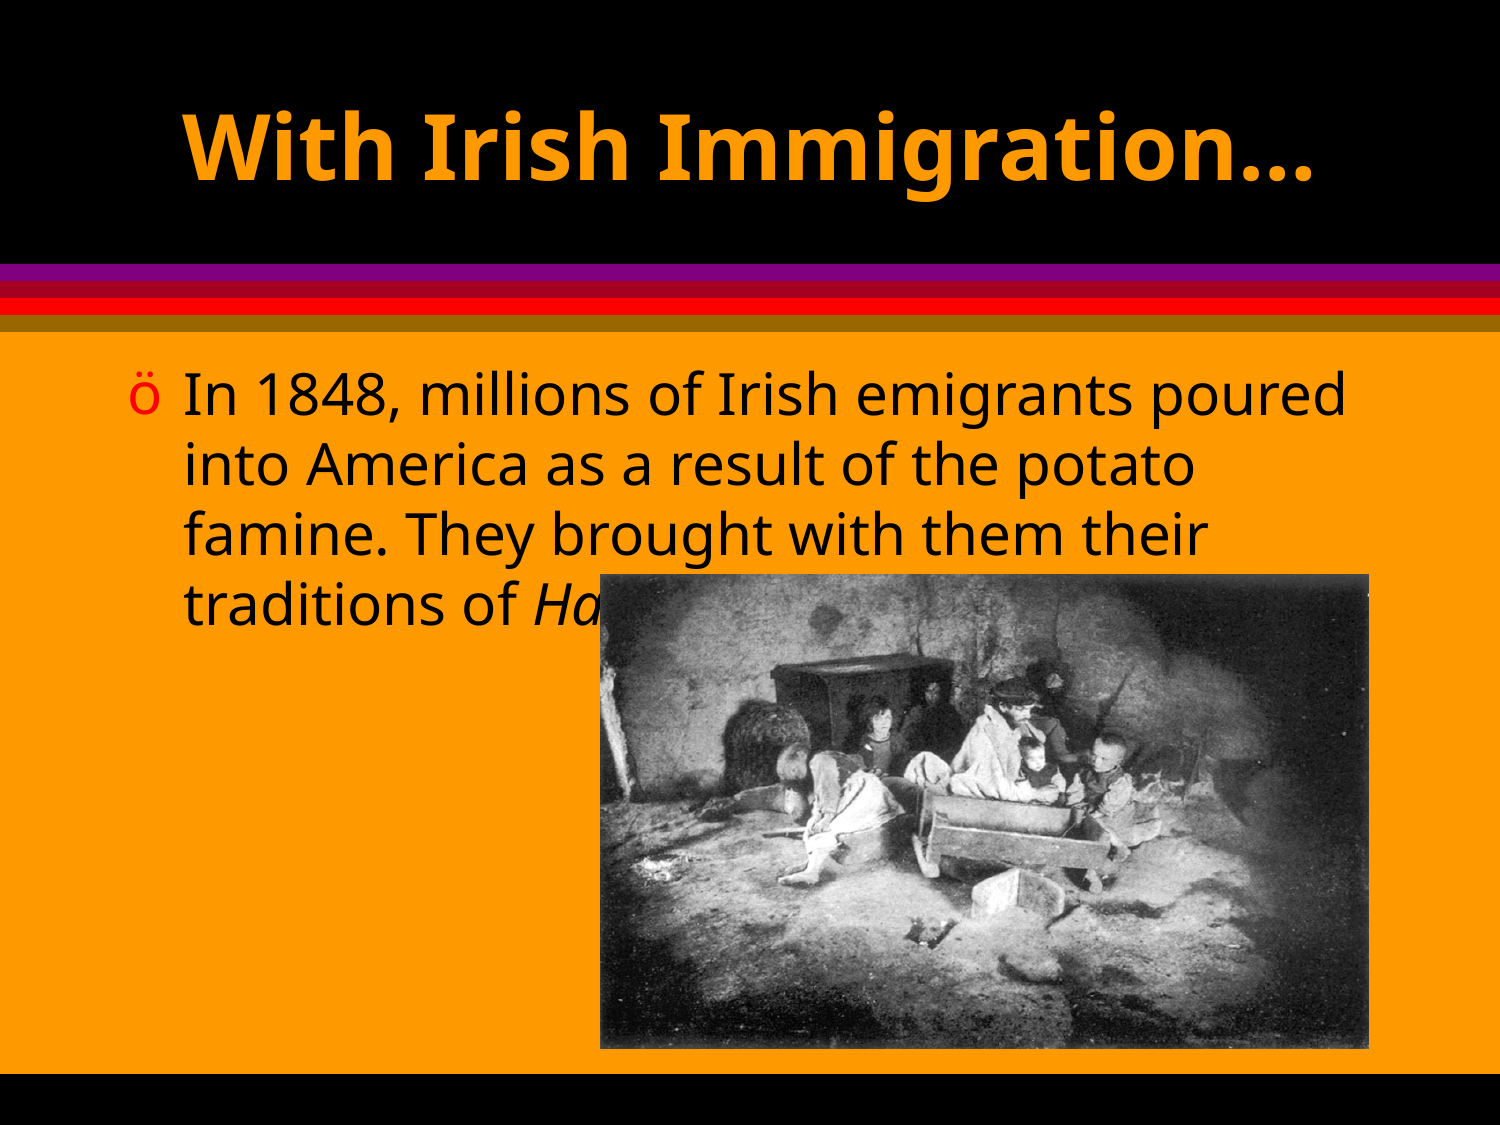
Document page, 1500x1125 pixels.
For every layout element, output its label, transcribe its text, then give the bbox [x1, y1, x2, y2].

picture [599, 574, 1369, 1049]
title With Irish Immigration… [112, 50, 1388, 238]
list In 1848, millions of Irish emigrants poured into America as a result of the potato famine. They brought with them their traditions of Halloween. [112, 350, 1388, 1025]
